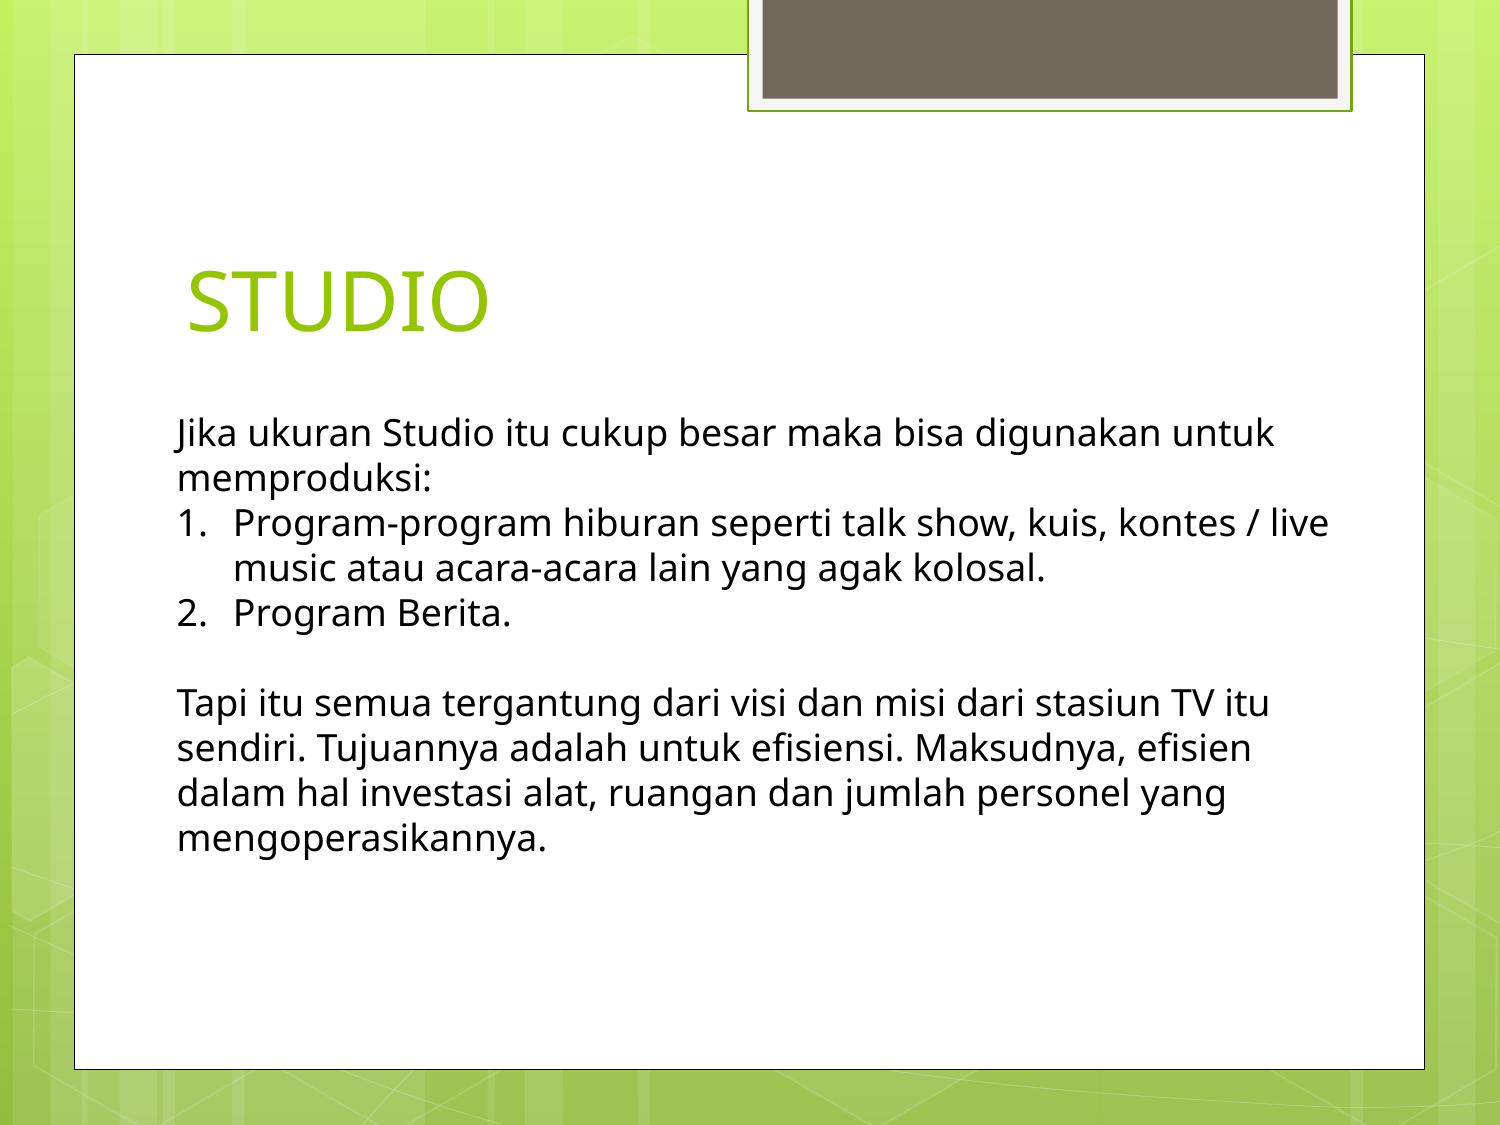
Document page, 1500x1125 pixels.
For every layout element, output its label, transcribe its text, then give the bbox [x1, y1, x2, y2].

title STUDIO [171, 168, 1324, 357]
text_box Jika ukuran Studio itu cukup besar maka bisa digunakan untuk memproduksi: Program-program hiburan seperti talk show, kuis, kontes / live music atau acara-acara lain yang agak kolosal. Program Berita. Tapi itu semua tergantung dari visi dan misi dari stasiun TV itu sendiri. Tujuannya adalah untuk efisiensi. Maksudnya, efisien dalam hal investasi alat, ruangan dan jumlah personel yang mengoperasikannya. [161, 401, 1385, 912]
